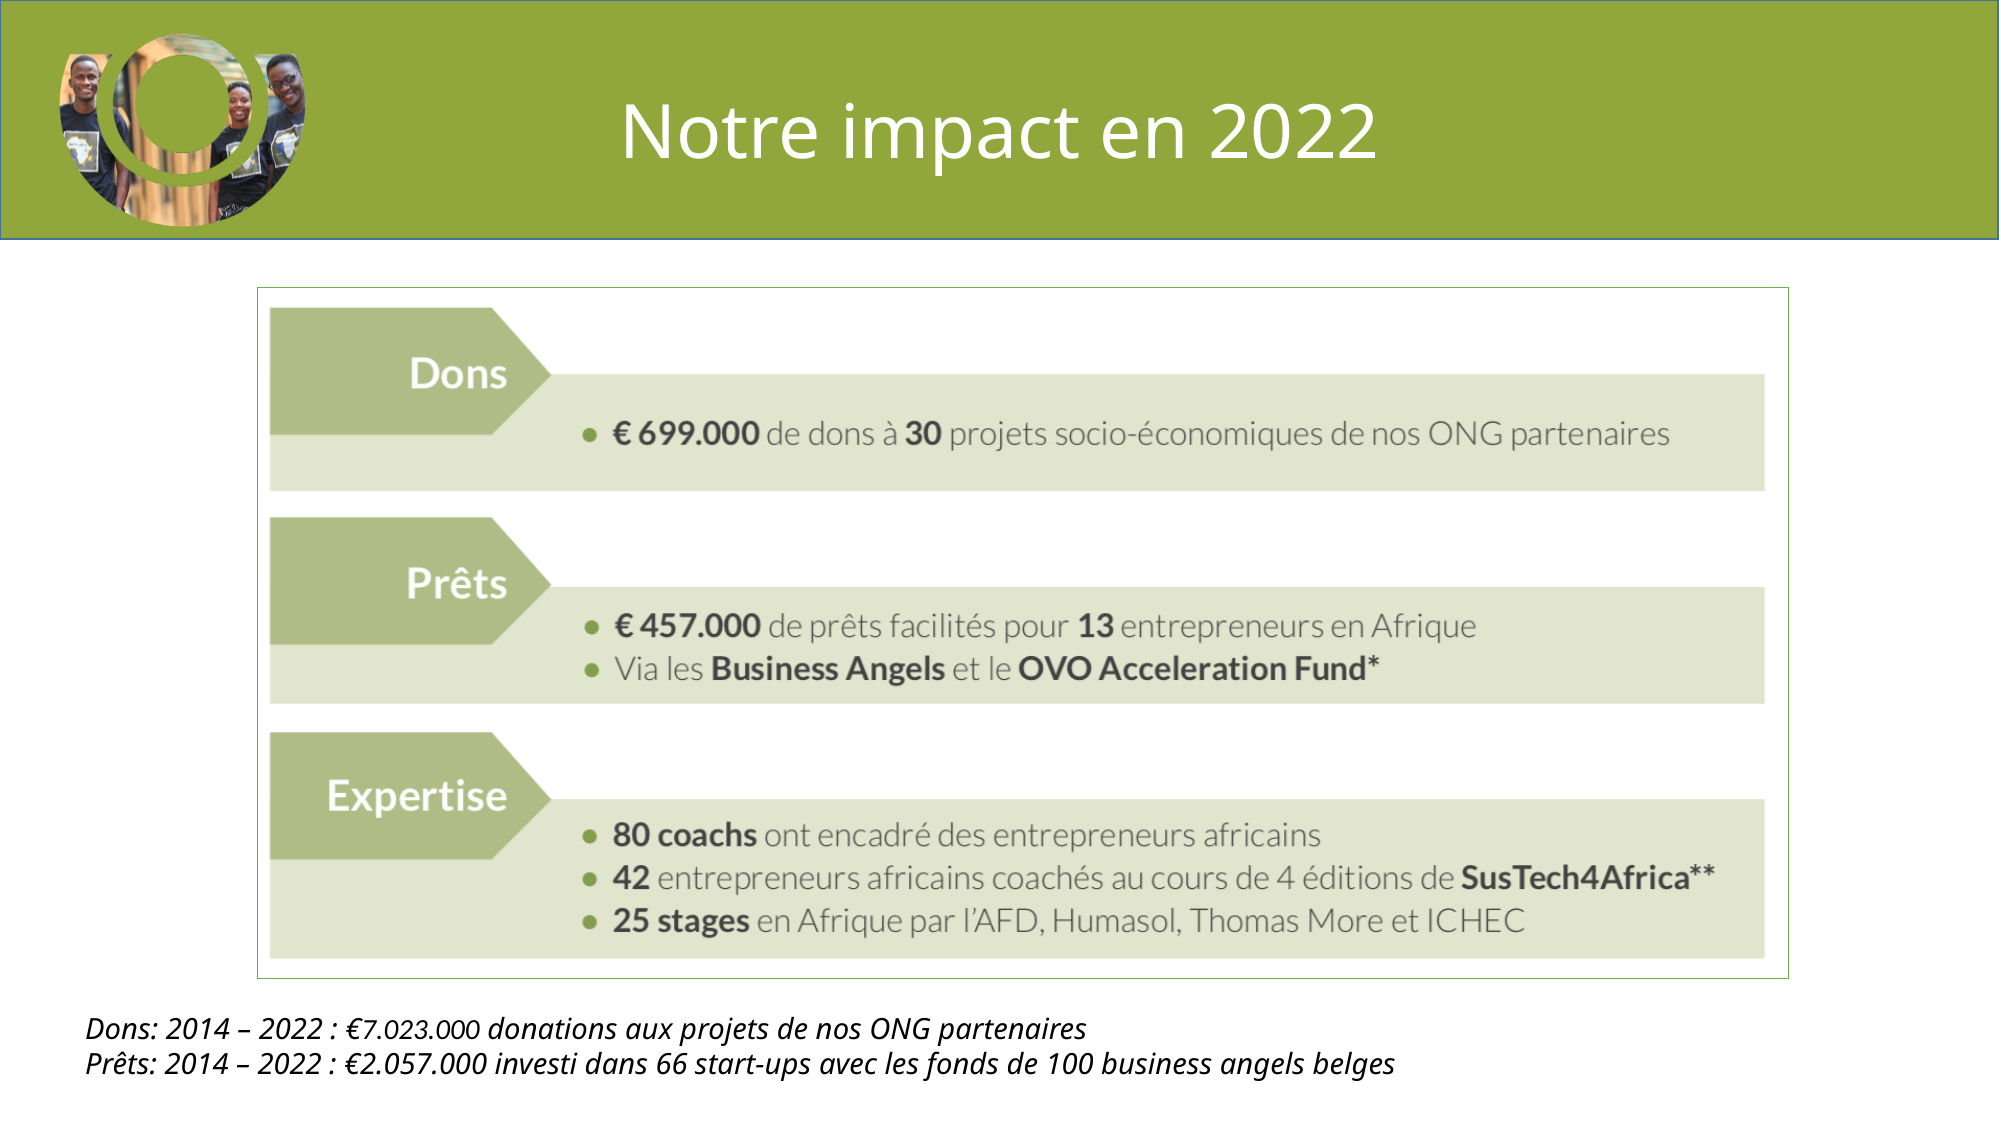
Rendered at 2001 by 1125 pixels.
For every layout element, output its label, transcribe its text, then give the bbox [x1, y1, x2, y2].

text_box Dons: 2014 – 2022 : €7.023.000 donations aux projets de nos ONG partenaires Prêts: 2014 – 2022 : €2.057.000 investi dans 66 start-ups avec les fonds de 100 business angels belges [70, 1002, 1680, 1088]
picture [36, 17, 329, 242]
picture [257, 287, 1789, 979]
text_box [0, 0, 1999, 240]
text_box Notre impact en 2022 [604, 76, 1396, 182]
